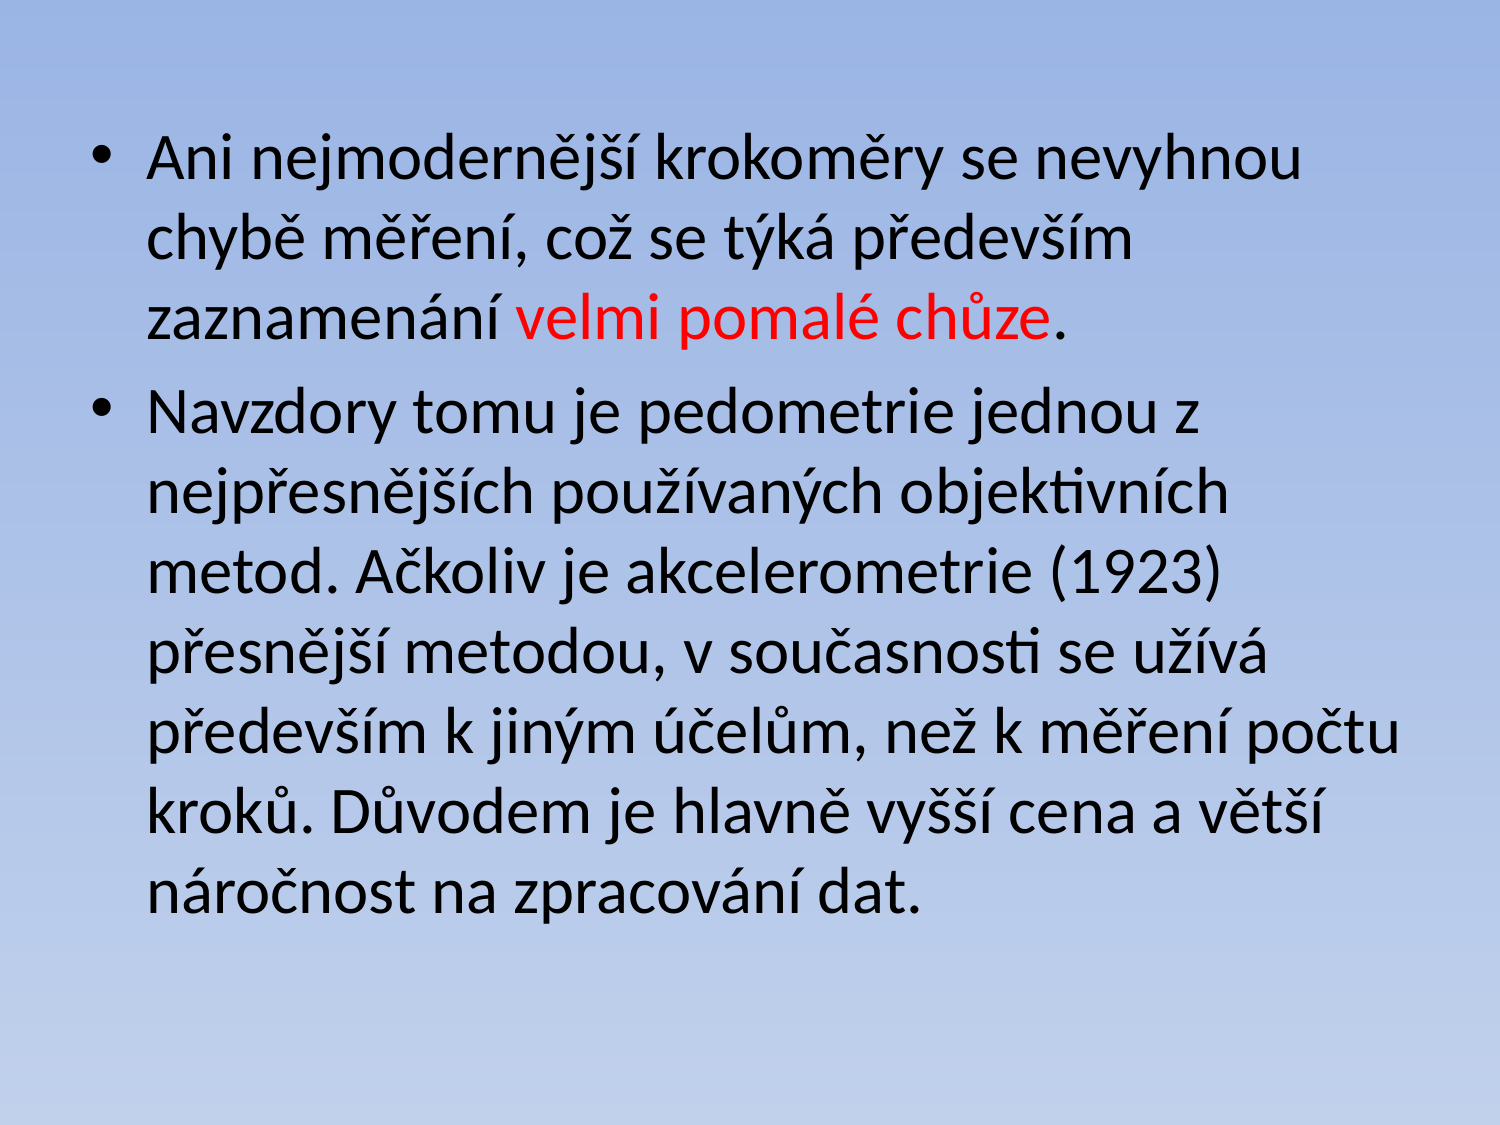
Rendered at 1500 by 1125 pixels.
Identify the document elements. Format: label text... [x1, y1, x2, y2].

list Ani nejmodernější krokoměry se nevyhnou chybě měření, což se týká především zaznamenání velmi pomalé chůze. Navzdory tomu je pedometrie jednou z nejpřesnějších používaných objektivních metod. Ačkoliv je akcelerometrie (1923) přesnější metodou, v současnosti se užívá především k jiným účelům, než k měření počtu kroků. Důvodem je hlavně vyšší cena a větší náročnost na zpracování dat. [75, 105, 1425, 1005]
